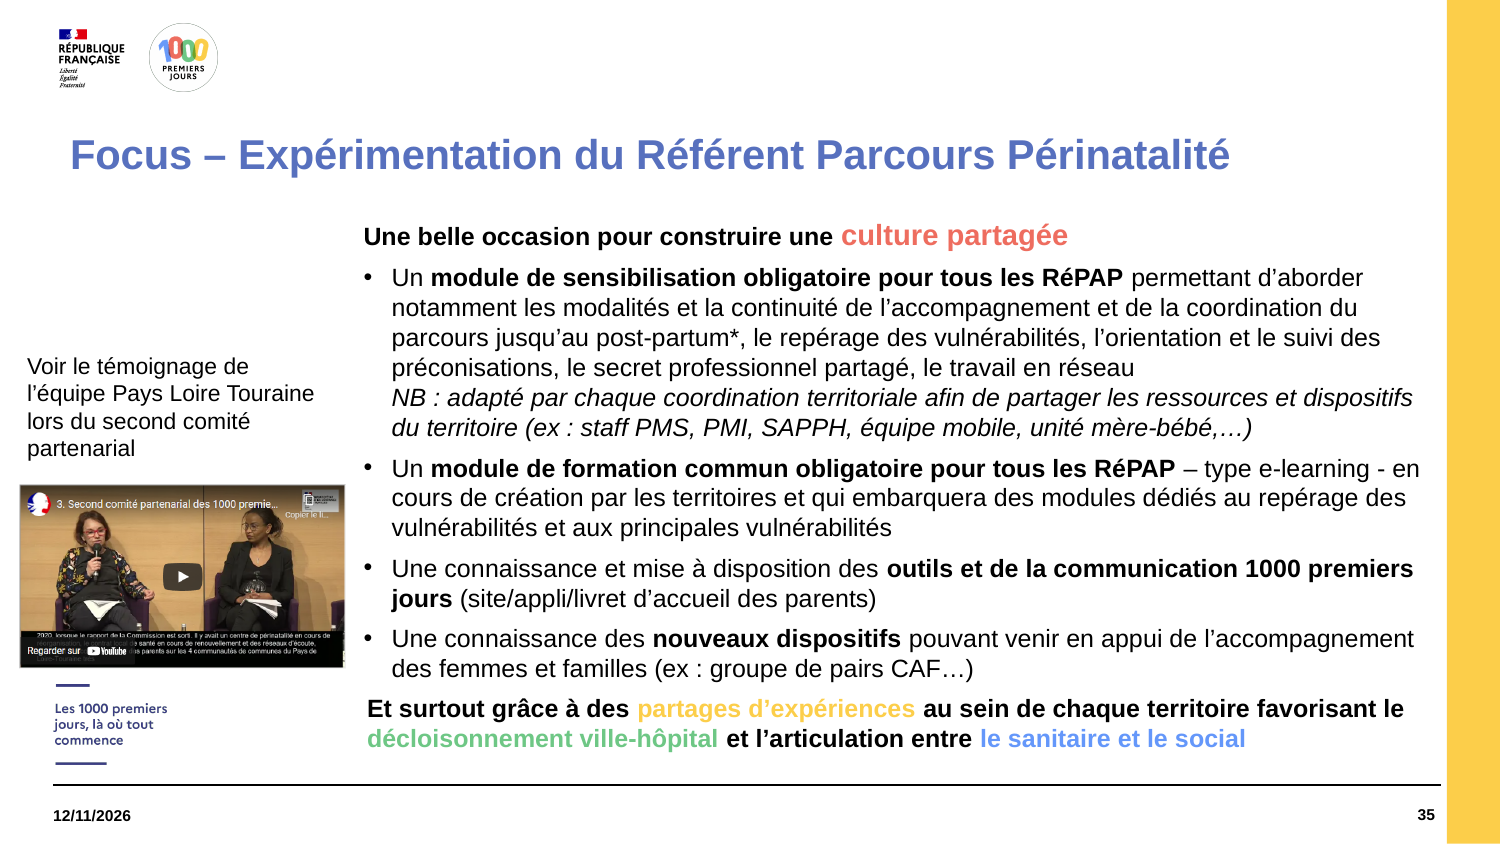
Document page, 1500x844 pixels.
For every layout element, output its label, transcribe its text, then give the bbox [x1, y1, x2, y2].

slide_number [53, 787, 246, 844]
text_box Voir le témoignage de l’équipe Pays Loire Touraine lors du second comité partenarial [12, 343, 349, 469]
picture [47, 17, 136, 107]
picture [53, 684, 171, 765]
picture [149, 23, 218, 92]
picture [14, 480, 349, 671]
text_box [1445, 0, 1500, 844]
list Une belle occasion pour construire une culture partagée Un module de sensibilisation obligatoire pour tous les RéPAP permettant d’aborder notamment les modalités et la continuité de l’accompagnement et de la coordination du parcours jusqu’au post-partum*, le repérage des vulnérabilités, l’orientation et le suivi des préconisations, le secret professionnel partagé, le travail en réseau NB : adapté par chaque coordination territoriale afin de partager les ressources et dispositifs du territoire (ex : staff PMS, PMI, SAPPH, équipe mobile, unité mère-bébé,…) Un module de formation commun obligatoire pour tous les RéPAP – type e-learning - en cours de création par les territoires et qui embarquera des modules dédiés au repérage des vulnérabilités et aux principales vulnérabilités Une connaissance et mise à disposition des outils et de la communication 1000 premiers jours (site/appli/livret d’accueil des parents) Une connaissance des nouveaux dispositifs pouvant venir en appui de l’accompagnement des femmes et familles (ex : groupe de pairs CAF…) Et surtout grâce à des partages d’expériences au sein de chaque territoire favorisant le décloisonnement ville-hôpital et l’articulation entre le sanitaire et le social [348, 216, 1436, 785]
slide_number 35 [1213, 785, 1436, 844]
title Focus – Expérimentation du Référent Parcours Périnatalité [53, 112, 1436, 201]
